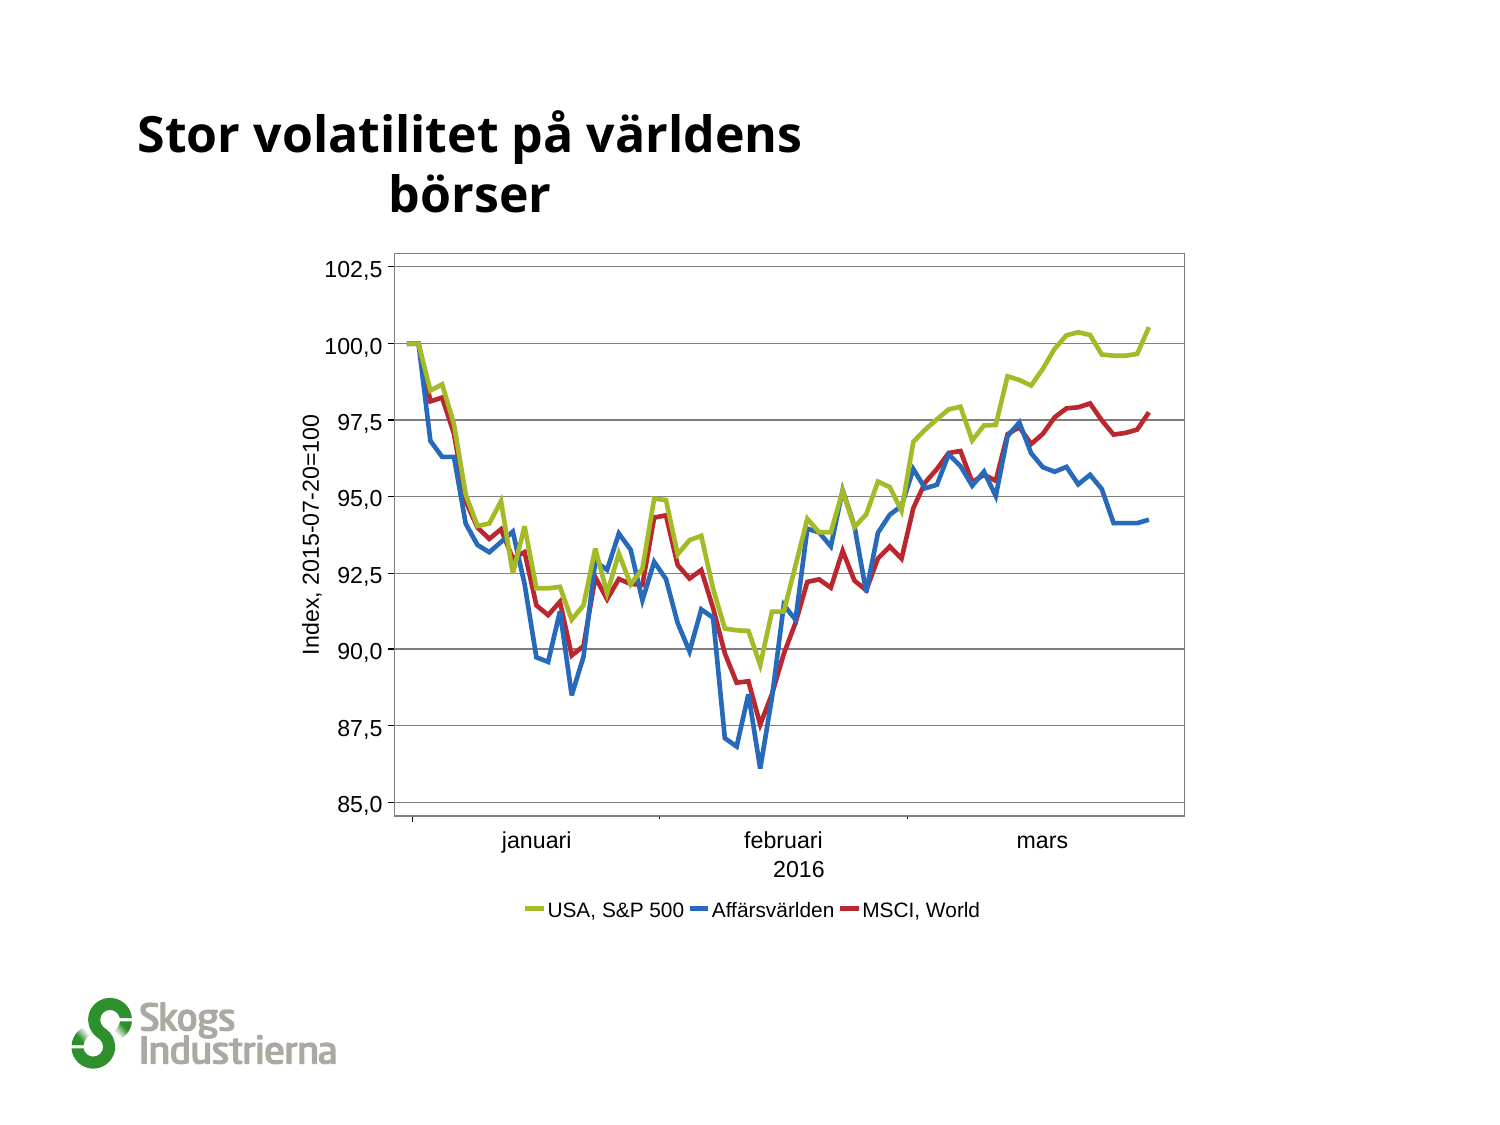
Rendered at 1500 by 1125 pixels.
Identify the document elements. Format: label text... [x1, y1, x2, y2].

title Stor volatilitet på världens börser [57, 61, 883, 265]
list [285, 243, 1215, 941]
